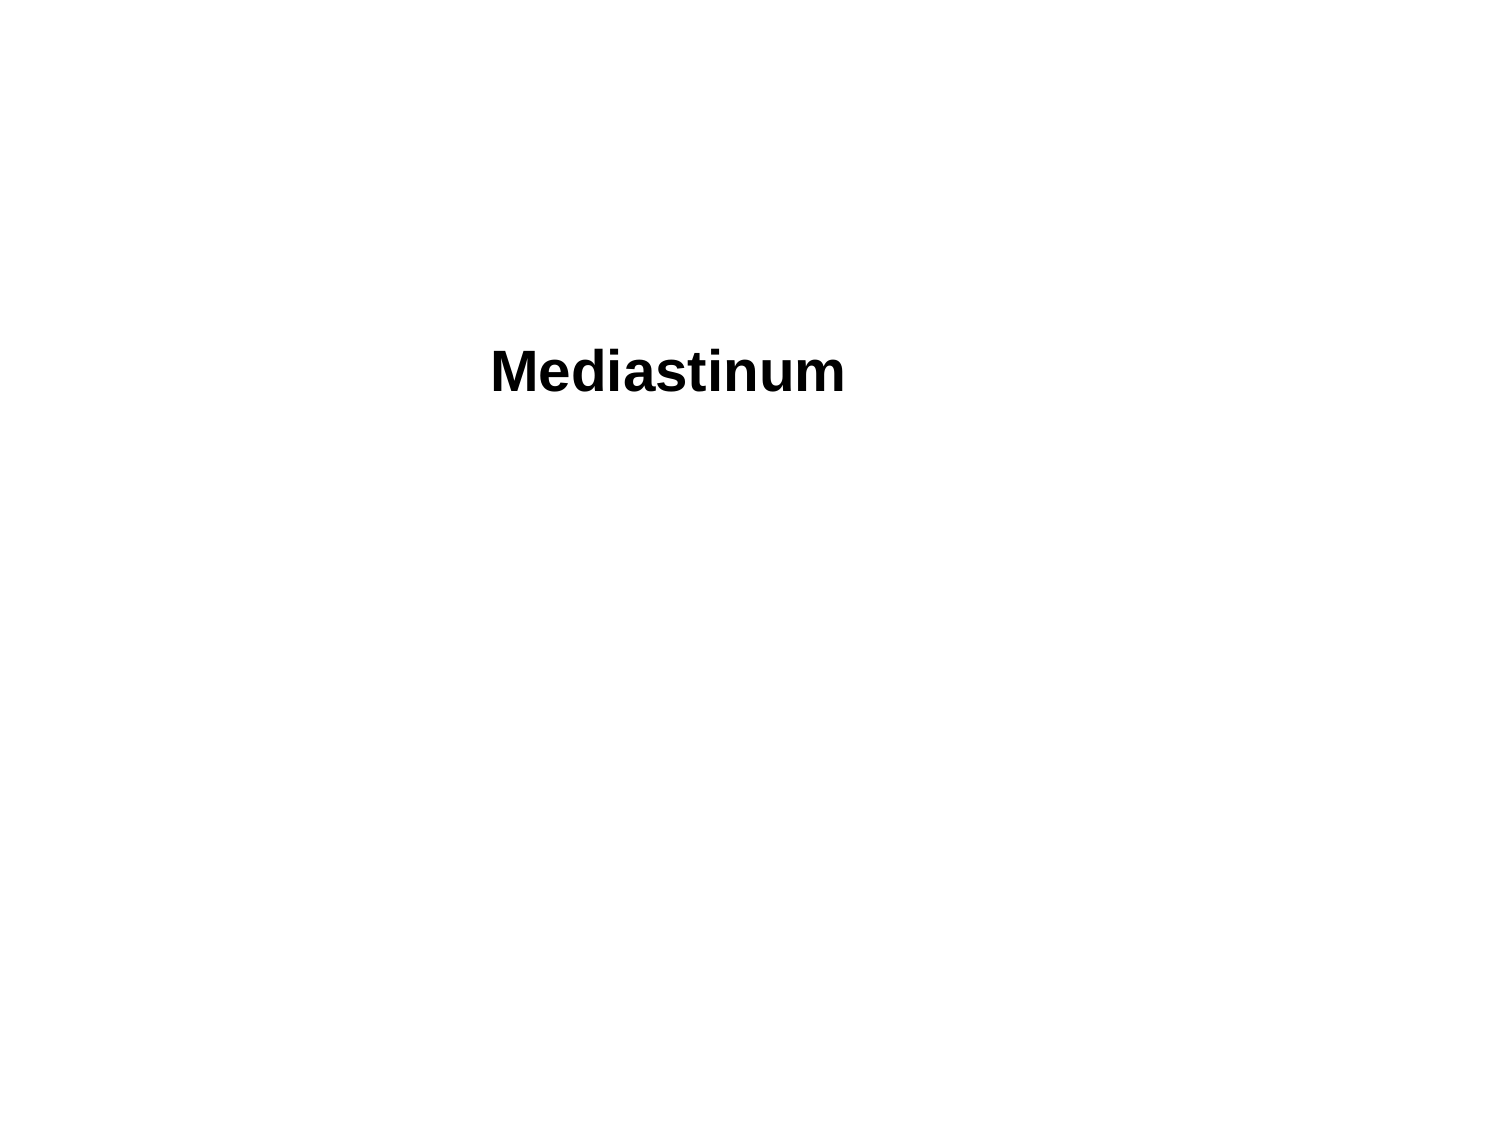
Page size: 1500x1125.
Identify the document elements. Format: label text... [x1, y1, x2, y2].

list Mediastinum [475, 326, 983, 440]
